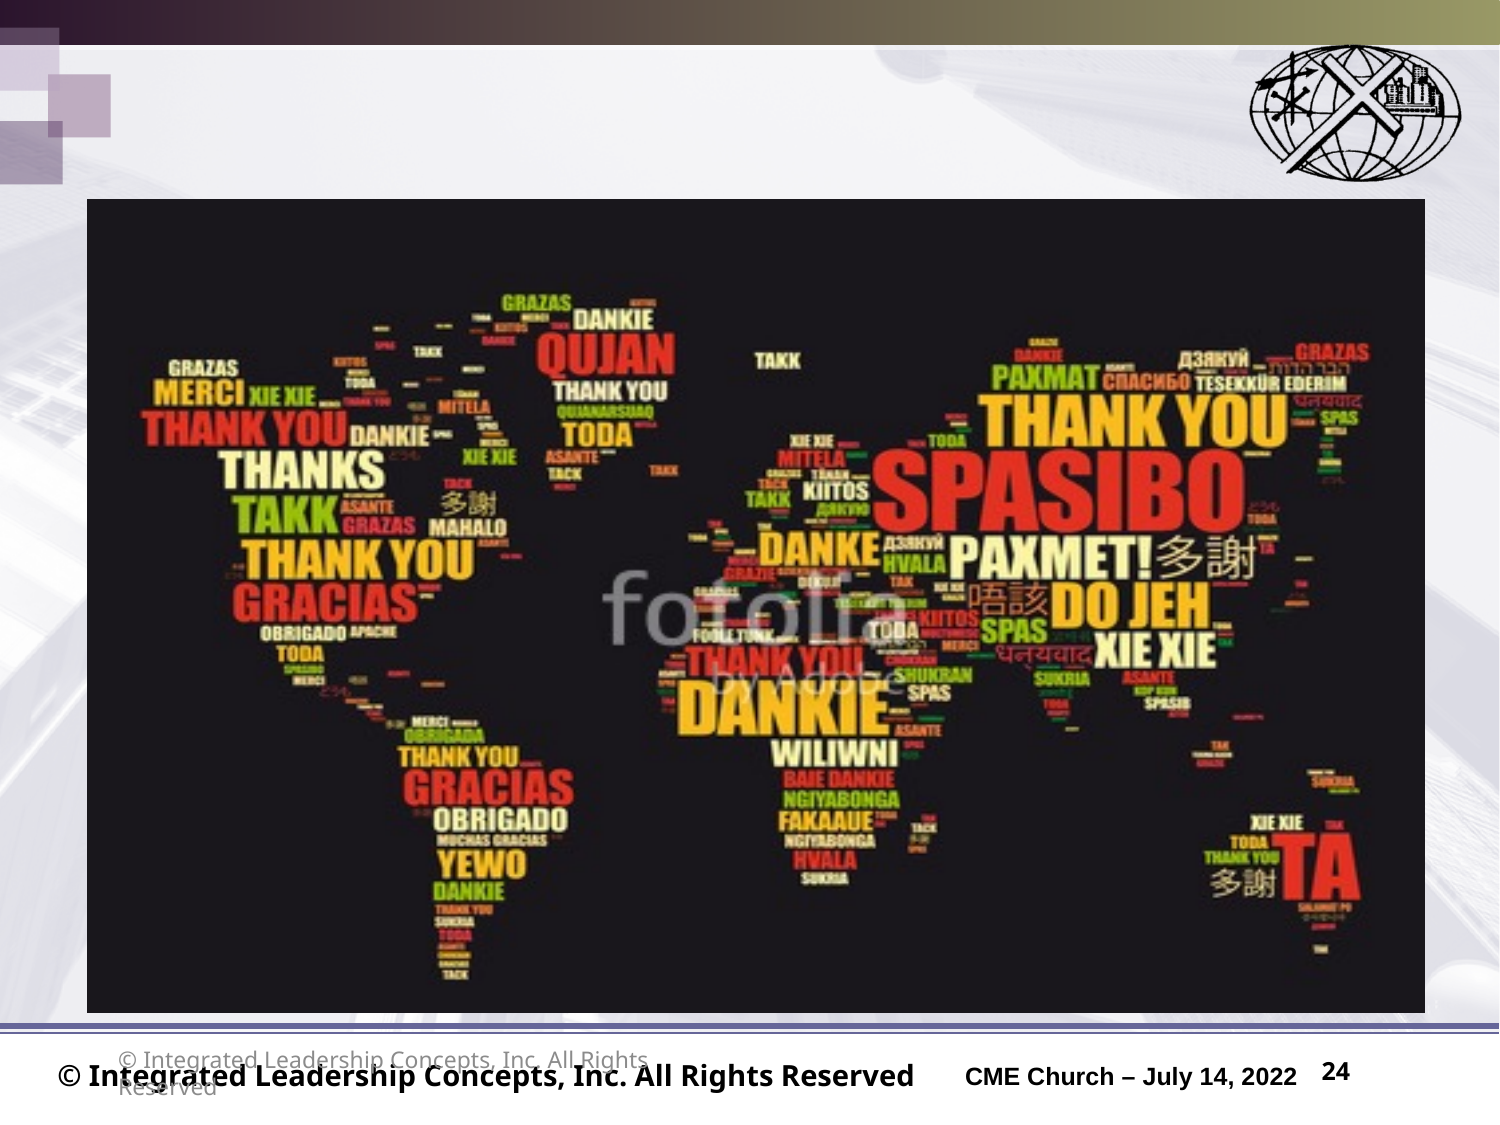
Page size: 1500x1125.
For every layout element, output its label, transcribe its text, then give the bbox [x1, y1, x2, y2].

slide_number © Integrated Leadership Concepts, Inc. All Rights Reserved [103, 1042, 725, 1103]
picture [1248, 43, 1463, 183]
picture [87, 199, 1426, 1013]
slide_number 24 [1275, 1042, 1397, 1103]
